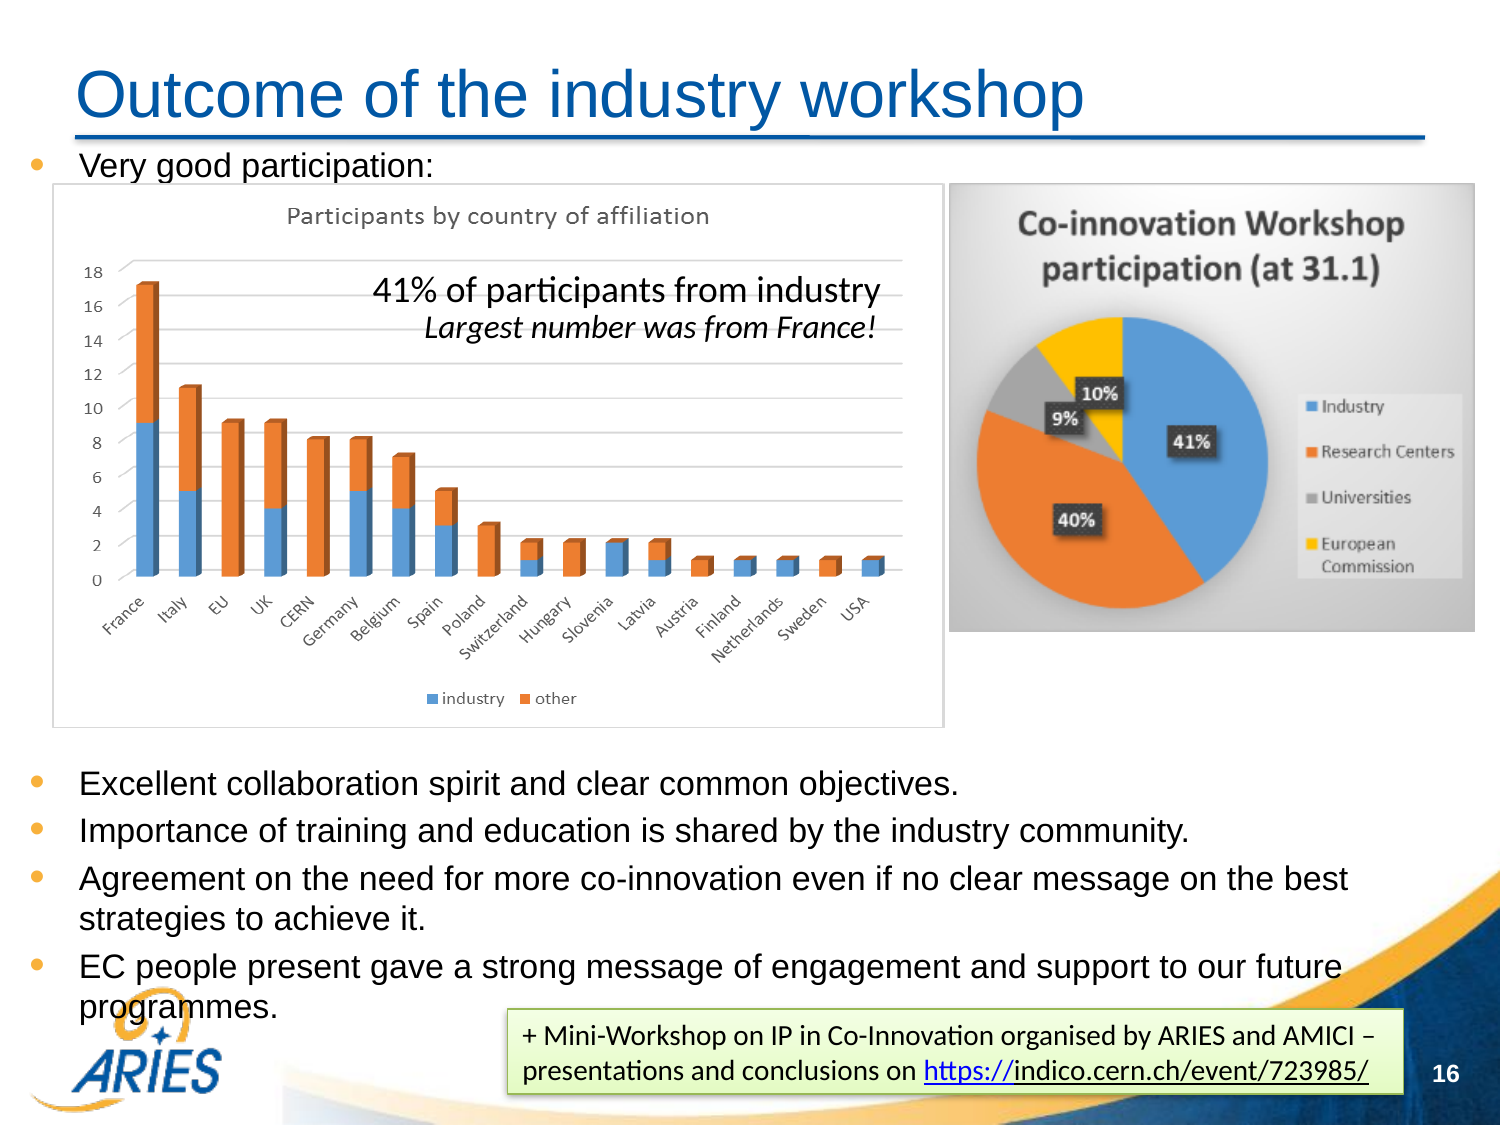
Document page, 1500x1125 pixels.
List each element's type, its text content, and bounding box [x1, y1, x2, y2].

picture [0, 0, 1500, 1125]
title Outcome of the industry workshop [75, 45, 1425, 138]
slide_number 16 [1400, 1042, 1475, 1103]
text_box + Mini-Workshop on IP in Co-Innovation organised by ARIES and AMICI – presentations and conclusions on https://indico.cern.ch/event/723985/ [507, 1008, 1404, 1095]
list Very good participation: Excellent collaboration spirit and clear common objectives. Importance of training and education is shared by the industry community. Agreement on the need for more co-innovation even if no clear message on the best strategies to achieve it. EC people present gave a strong message of engagement and support to our future programmes. [29, 143, 1459, 1035]
